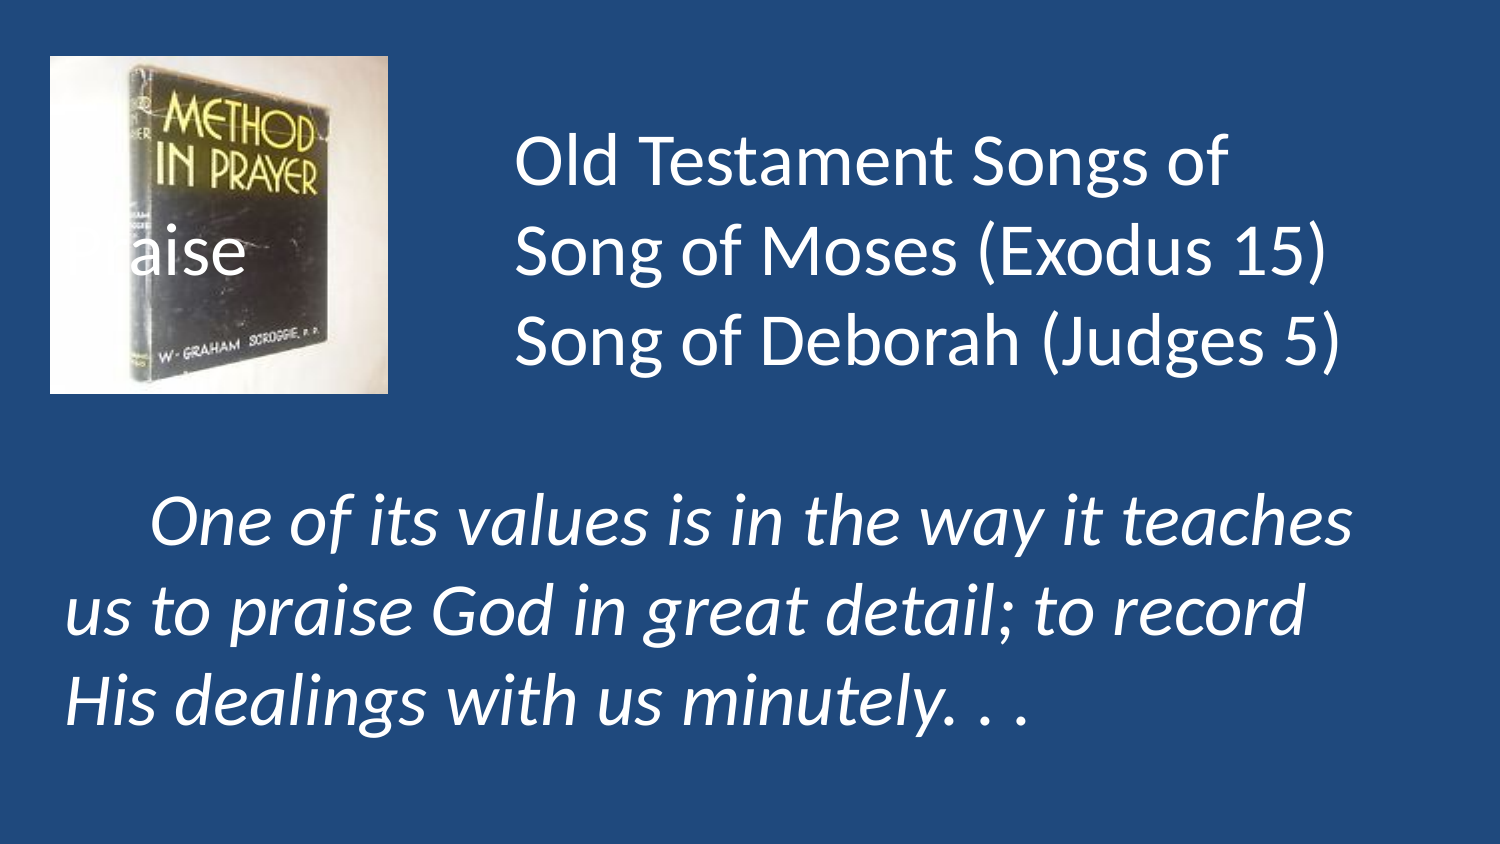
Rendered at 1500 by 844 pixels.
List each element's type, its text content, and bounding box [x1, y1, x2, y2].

picture [49, 56, 389, 394]
text_box Old Testament Songs of Praise Song of Moses (Exodus 15) Song of Deborah (Judges 5) One of its values is in the way it teaches us to praise God in great detail; to record His dealings with us minutely. . . [49, 103, 1413, 844]
